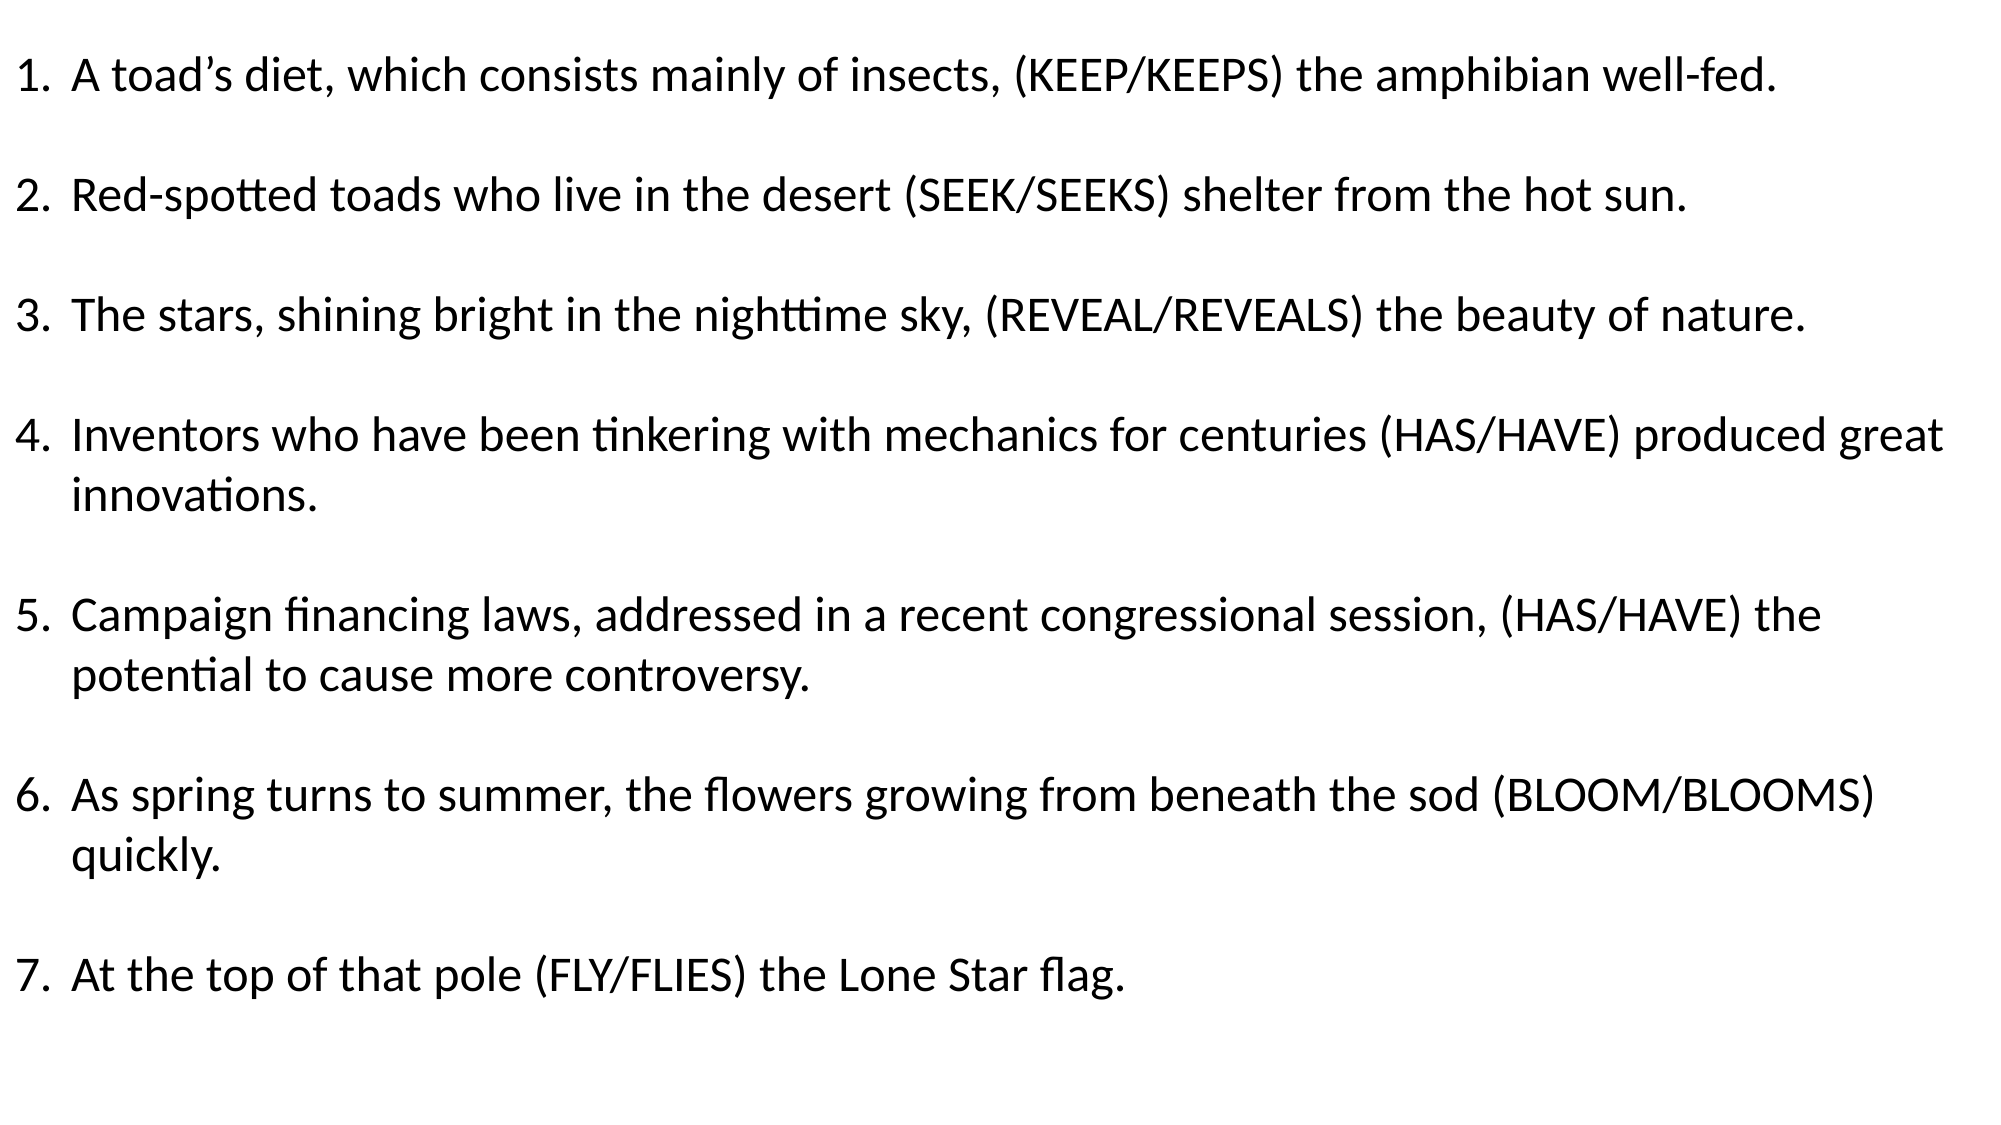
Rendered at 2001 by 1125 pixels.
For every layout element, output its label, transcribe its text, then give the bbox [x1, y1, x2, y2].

text_box A toad’s diet, which consists mainly of insects, (KEEP/KEEPS) the amphibian well-fed. Red-spotted toads who live in the desert (SEEK/SEEKS) shelter from the hot sun. The stars, shining bright in the nighttime sky, (REVEAL/REVEALS) the beauty of nature. Inventors who have been tinkering with mechanics for centuries (HAS/HAVE) produced great innovations. Campaign financing laws, addressed in a recent congressional session, (HAS/HAVE) the potential to cause more controversy. As spring turns to summer, the flowers growing from beneath the sod (BLOOM/BLOOMS) quickly. At the top of that pole (FLY/FLIES) the Lone Star flag. [0, 34, 1979, 1010]
